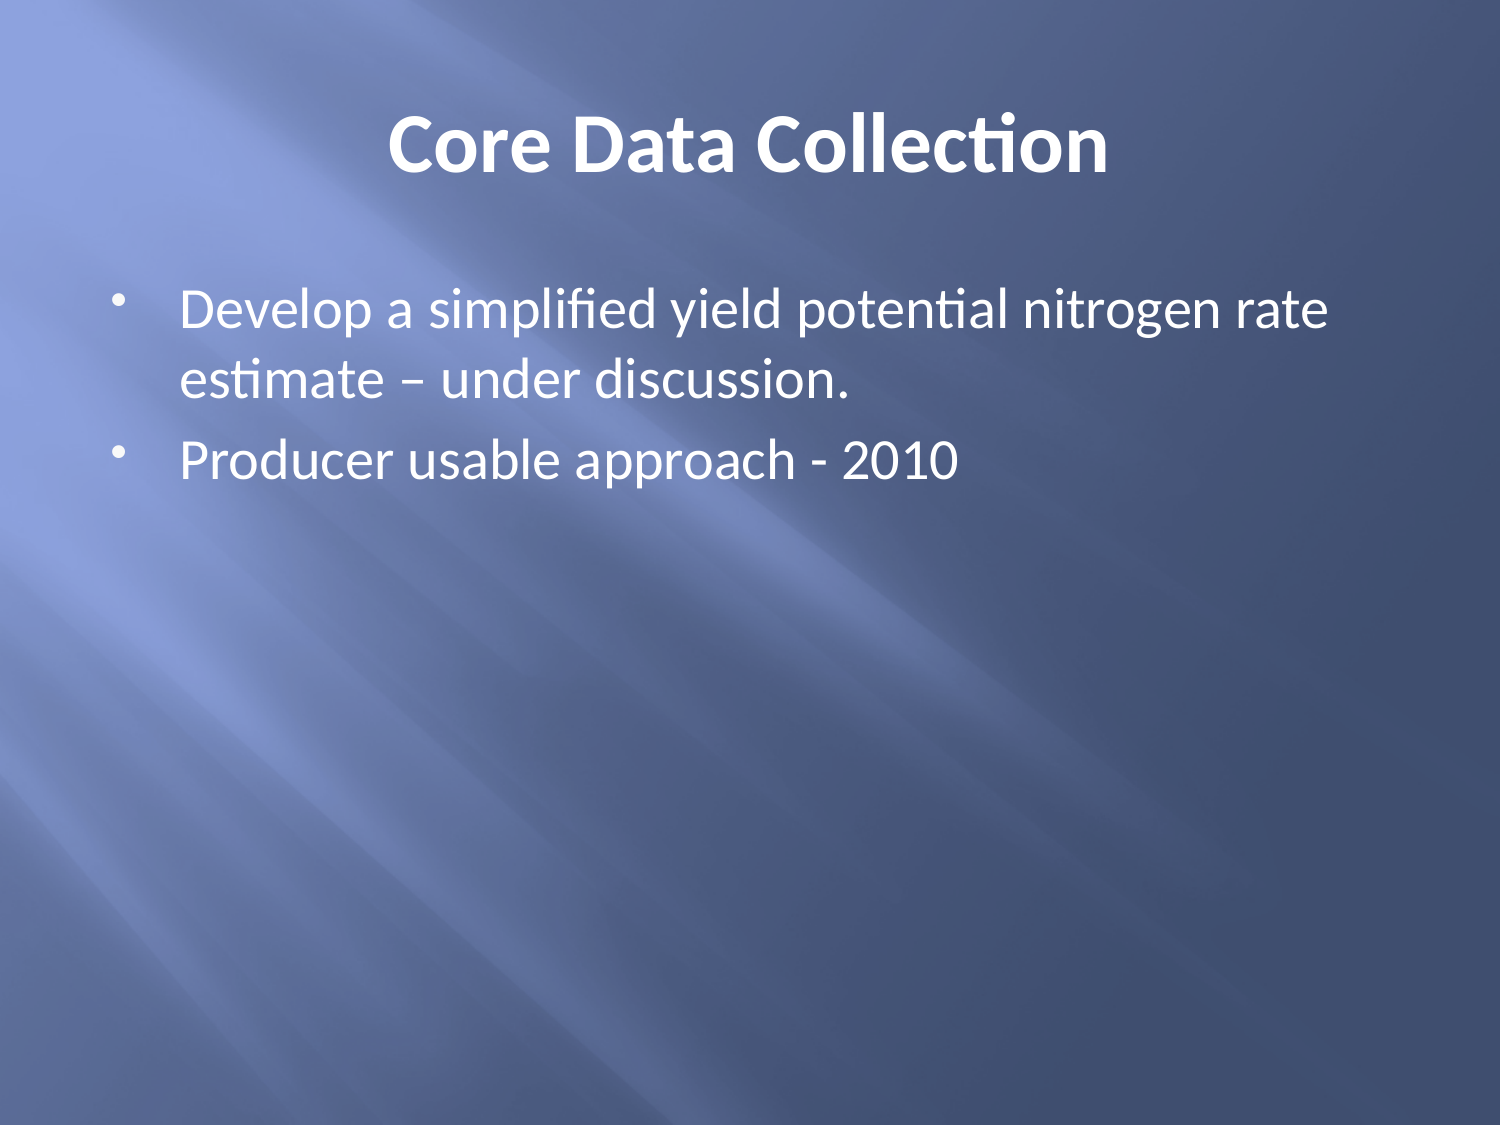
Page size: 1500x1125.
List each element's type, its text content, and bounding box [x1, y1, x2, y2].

list Develop a simplified yield potential nitrogen rate estimate – under discussion. Producer usable approach - 2010 [74, 262, 1426, 1036]
title Core Data Collection [75, 45, 1425, 233]
